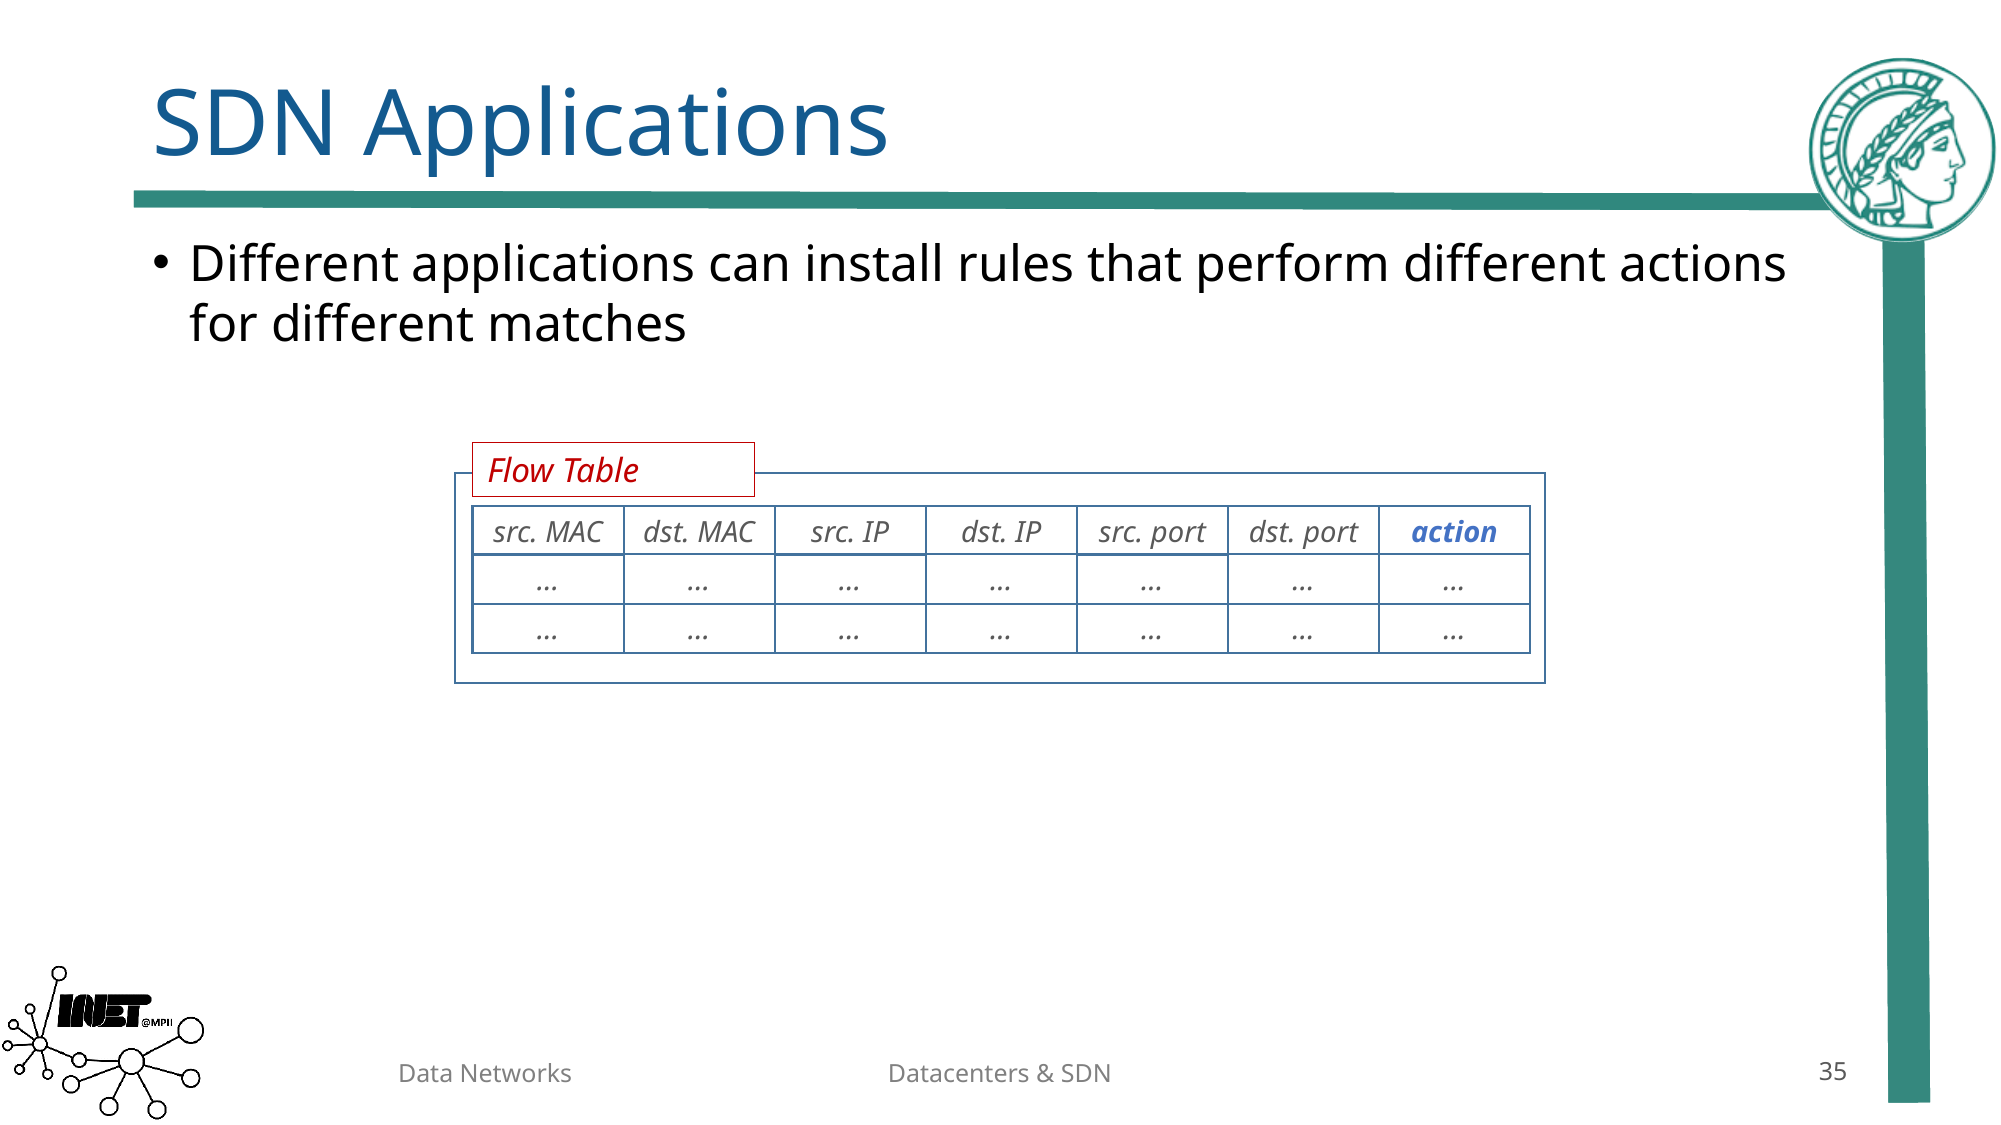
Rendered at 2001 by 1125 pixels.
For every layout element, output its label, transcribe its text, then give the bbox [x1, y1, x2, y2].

picture [1, 964, 204, 1120]
picture [1817, 57, 1997, 243]
slide_number 35 [1412, 1042, 1863, 1103]
title SDN Applications [137, 59, 1863, 191]
slide_number Data Networks [137, 1042, 588, 1103]
footer Datacenters & SDN [662, 1042, 1338, 1103]
list Different applications can install rules that perform different actions for different matches [137, 223, 1863, 496]
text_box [454, 442, 1545, 683]
